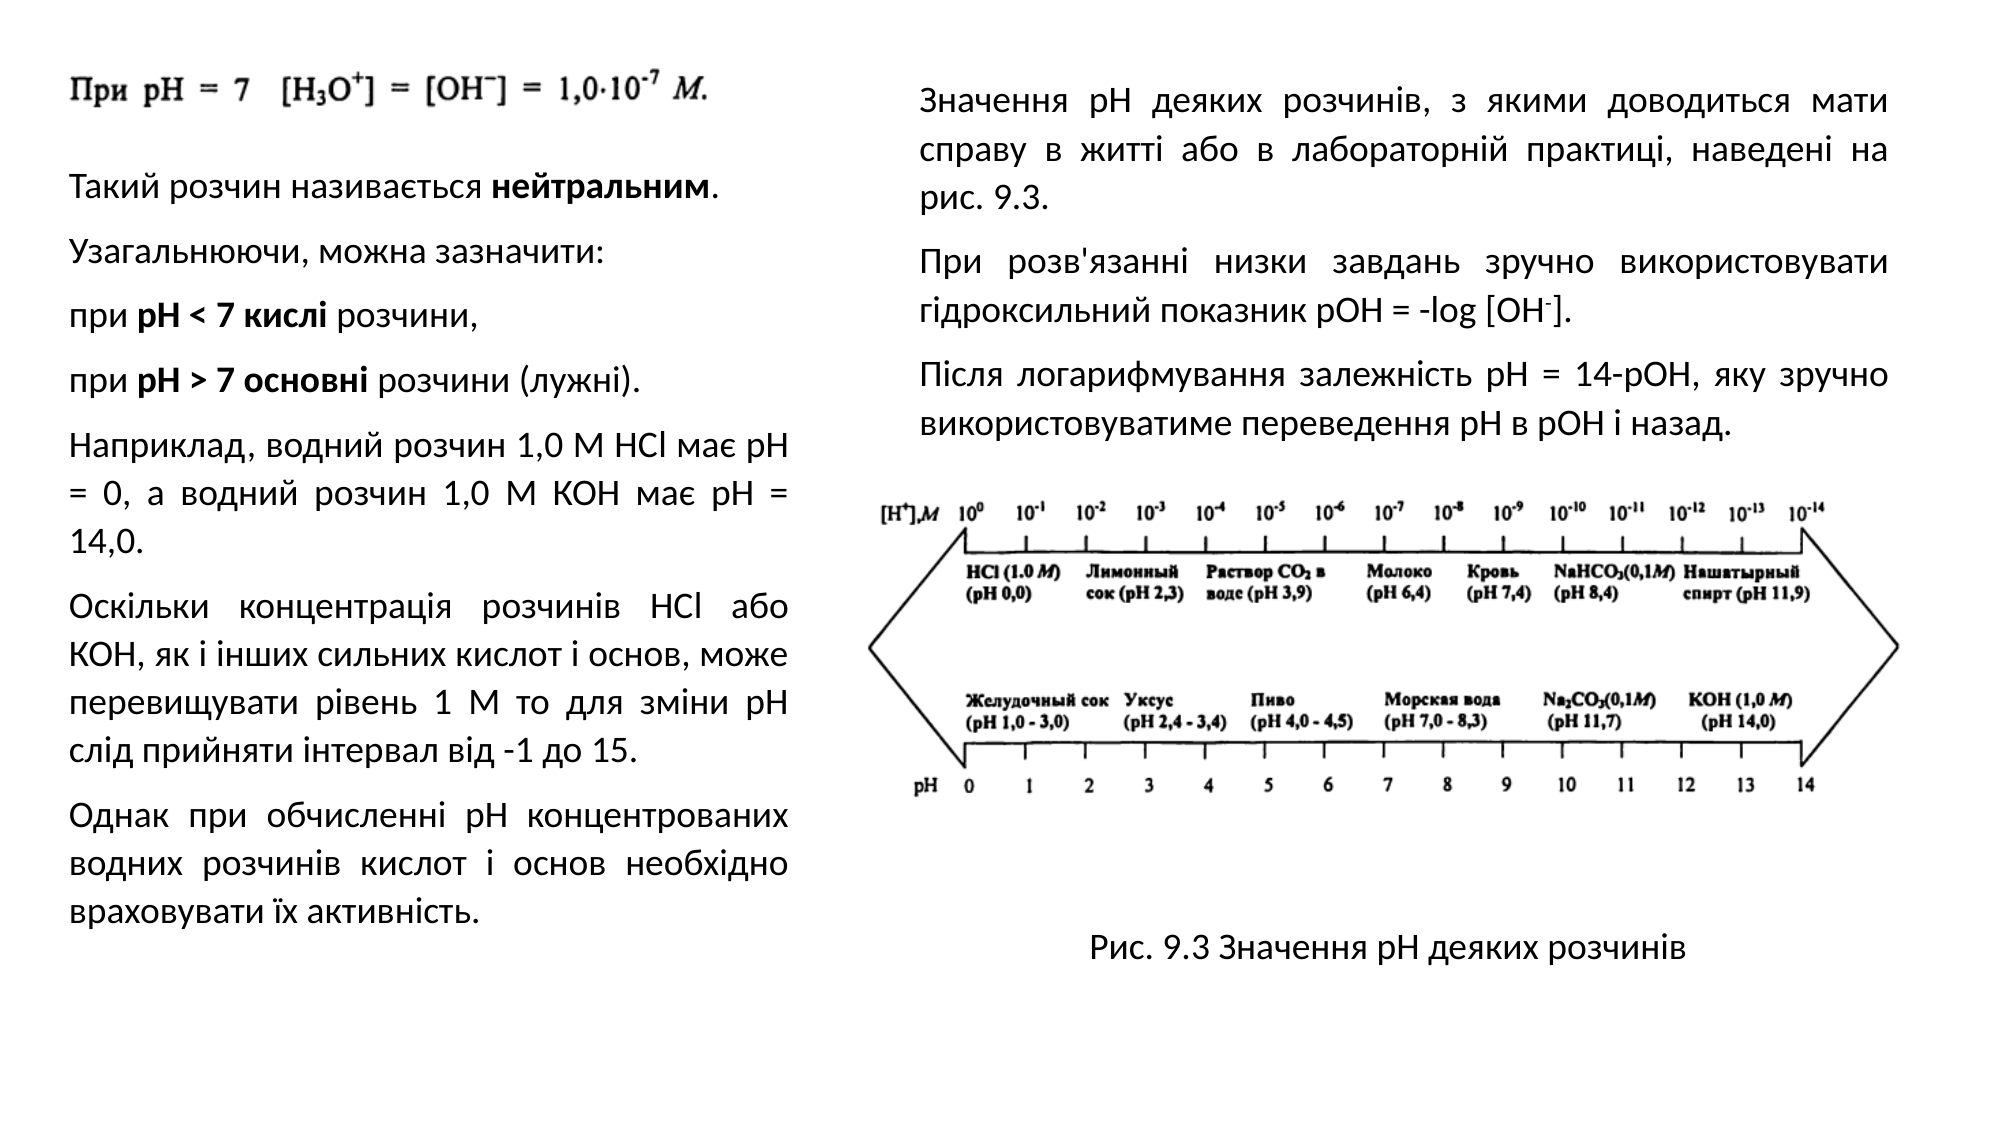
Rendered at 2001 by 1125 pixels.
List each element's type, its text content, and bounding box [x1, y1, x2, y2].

text_box Рис. 9.3 Значення рН деяких розчинів [1074, 914, 1703, 975]
picture [859, 495, 1919, 804]
text_box Значення pH деяких розчинів, з якими доводиться мати справу в житті або в лабораторній практиці, наведені на рис. 9.3. При розв'язанні низки завдань зручно використовувати гідроксильний показник рОН = -log [OH-]. Після логарифмування залежність рН = 14-рОН, яку зручно використовуватиме переведення pH в рОН і назад. [904, 64, 1905, 450]
picture [41, 64, 716, 109]
text_box Такий розчин називається нейтральним. Узагальнюючи, можна зазначити: при pH < 7 кислі розчини, при pH > 7 основні розчини (лужні). Наприклад, водний розчин 1,0 М НСl має pH = 0, а водний розчин 1,0 М КОН має pH = 14,0. Оскільки концентрація розчинів НСl або КОН, як і інших сильних кислот і основ, може перевищувати рівень 1 М то для зміни pH слід прийняти інтервал від -1 до 15. Однак при обчисленні pH концентрованих водних розчинів кислот і основ необхідно враховувати їх активність. [54, 150, 804, 939]
